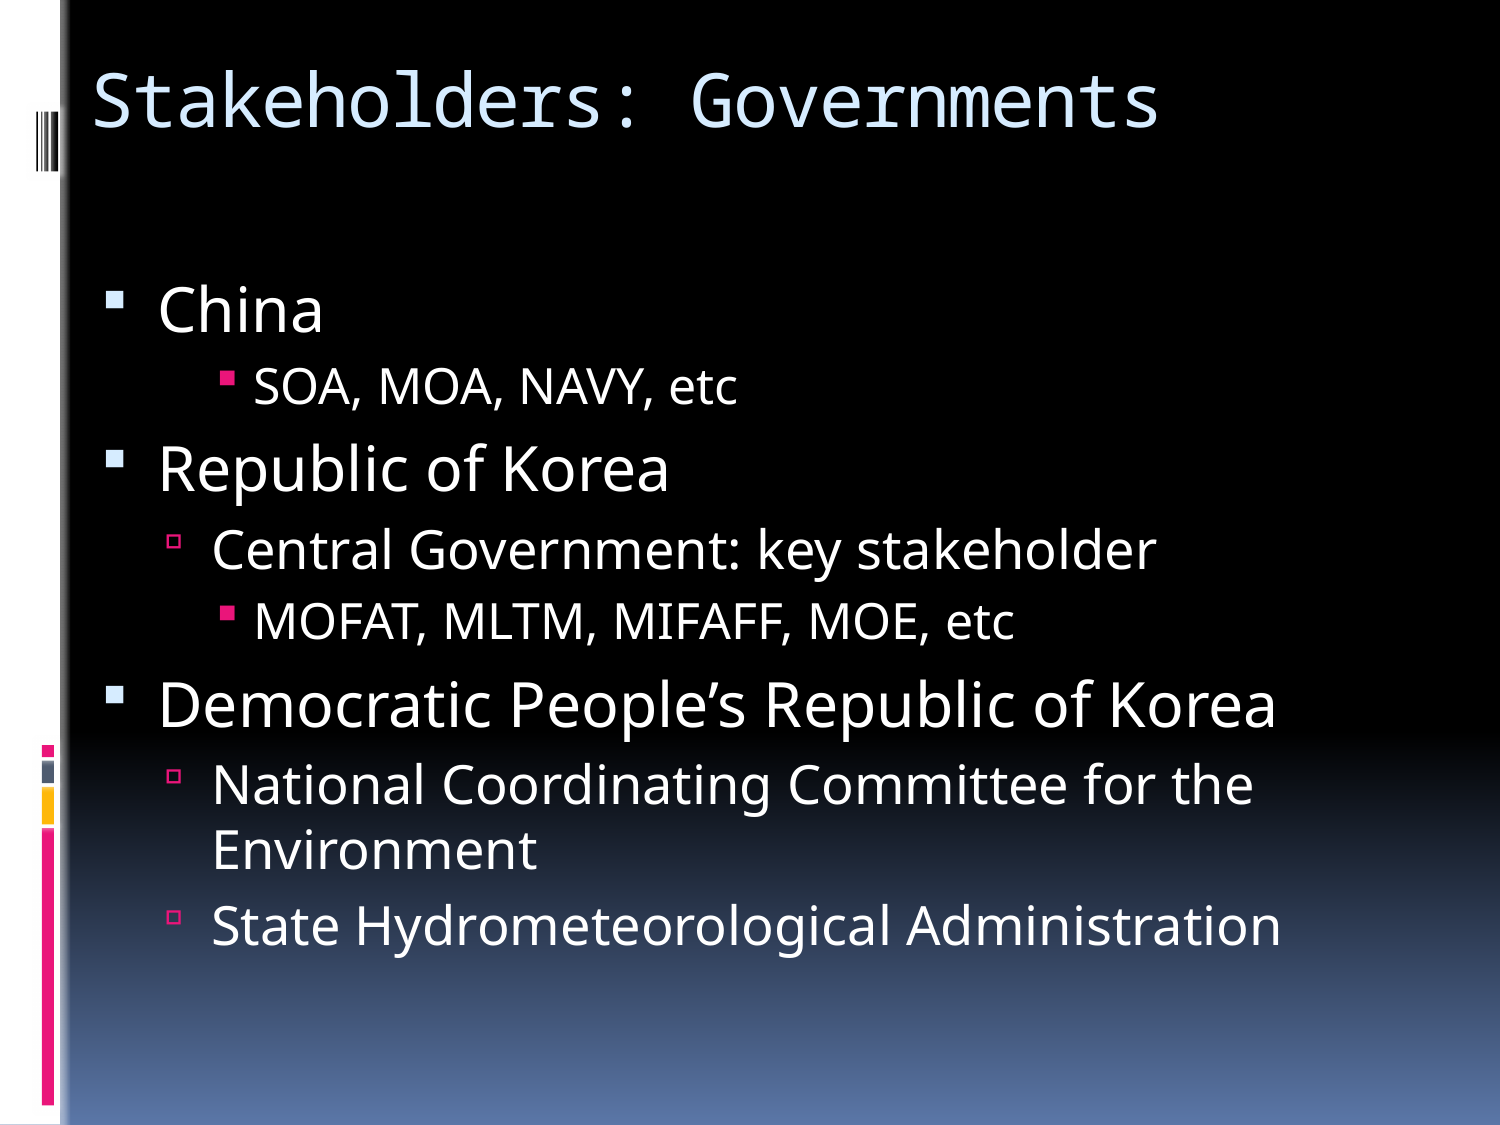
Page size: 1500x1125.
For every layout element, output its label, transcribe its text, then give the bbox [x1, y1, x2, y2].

title Stakeholders: Governments [75, 45, 1425, 233]
list China SOA, MOA, NAVY, etc Republic of Korea Central Government: key stakeholder MOFAT, MLTM, MIFAFF, MOE, etc Democratic People’s Republic of Korea National Coordinating Committee for the Environment State Hydrometeorological Administration [75, 262, 1425, 1005]
